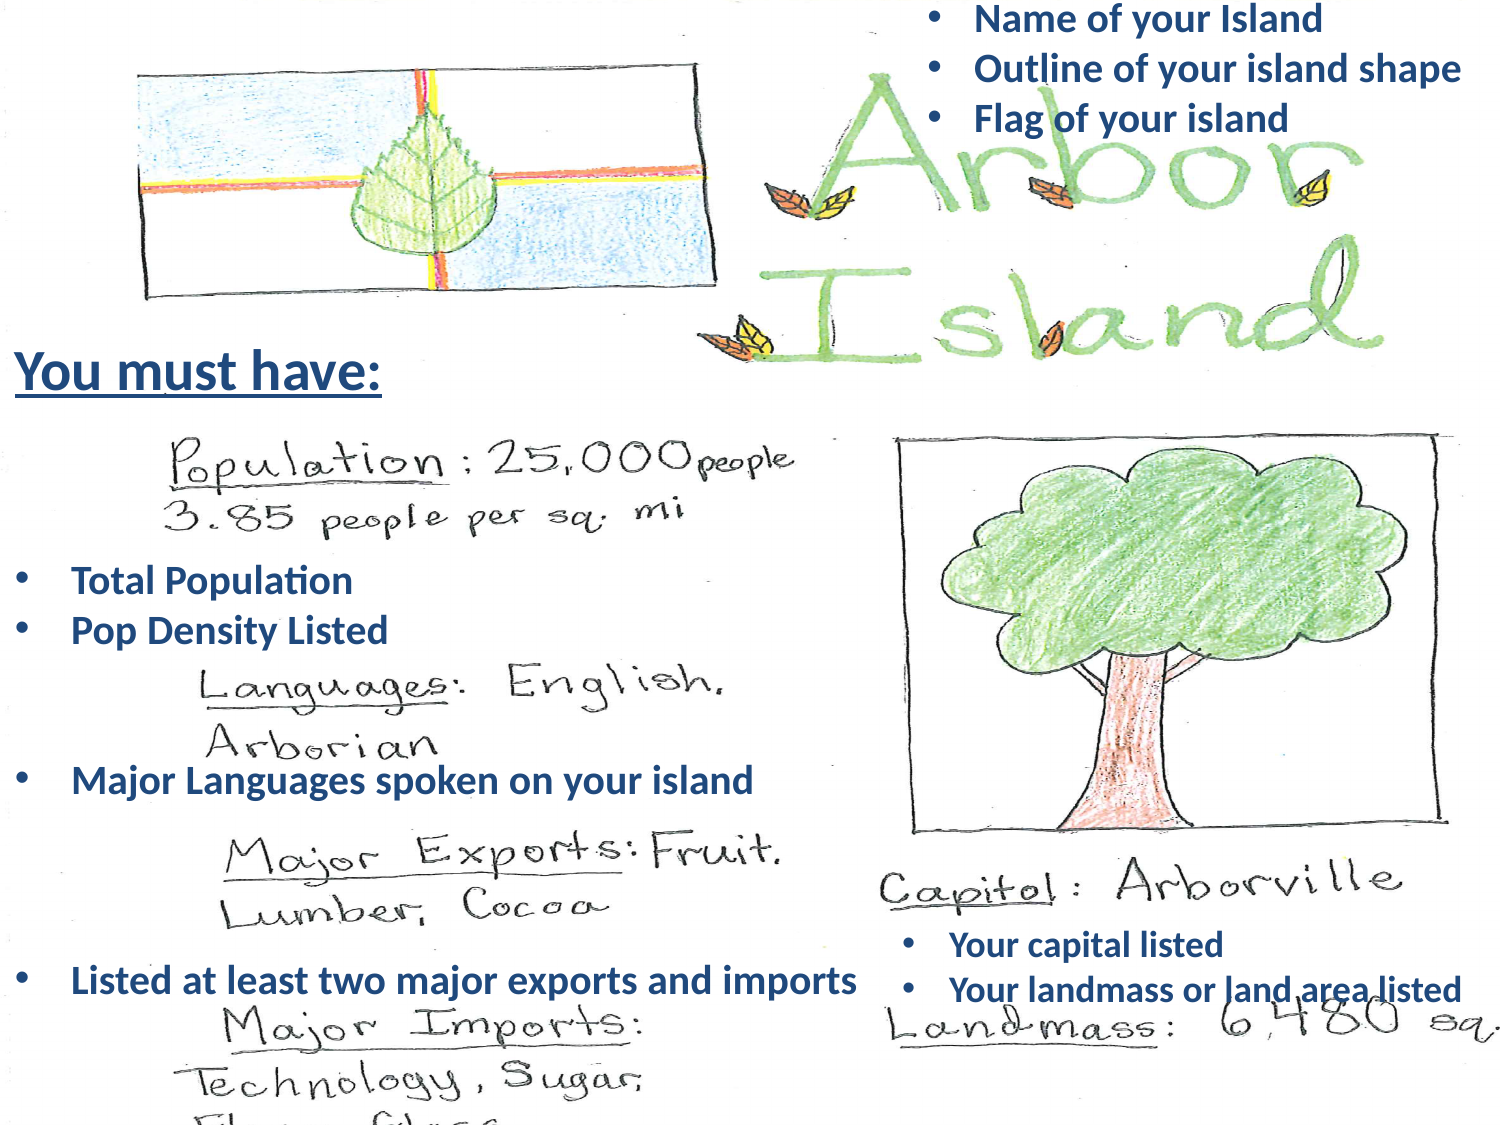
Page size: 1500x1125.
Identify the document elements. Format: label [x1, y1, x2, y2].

text_box [0, 0, 1500, 1019]
picture [0, 1019, 1500, 1125]
